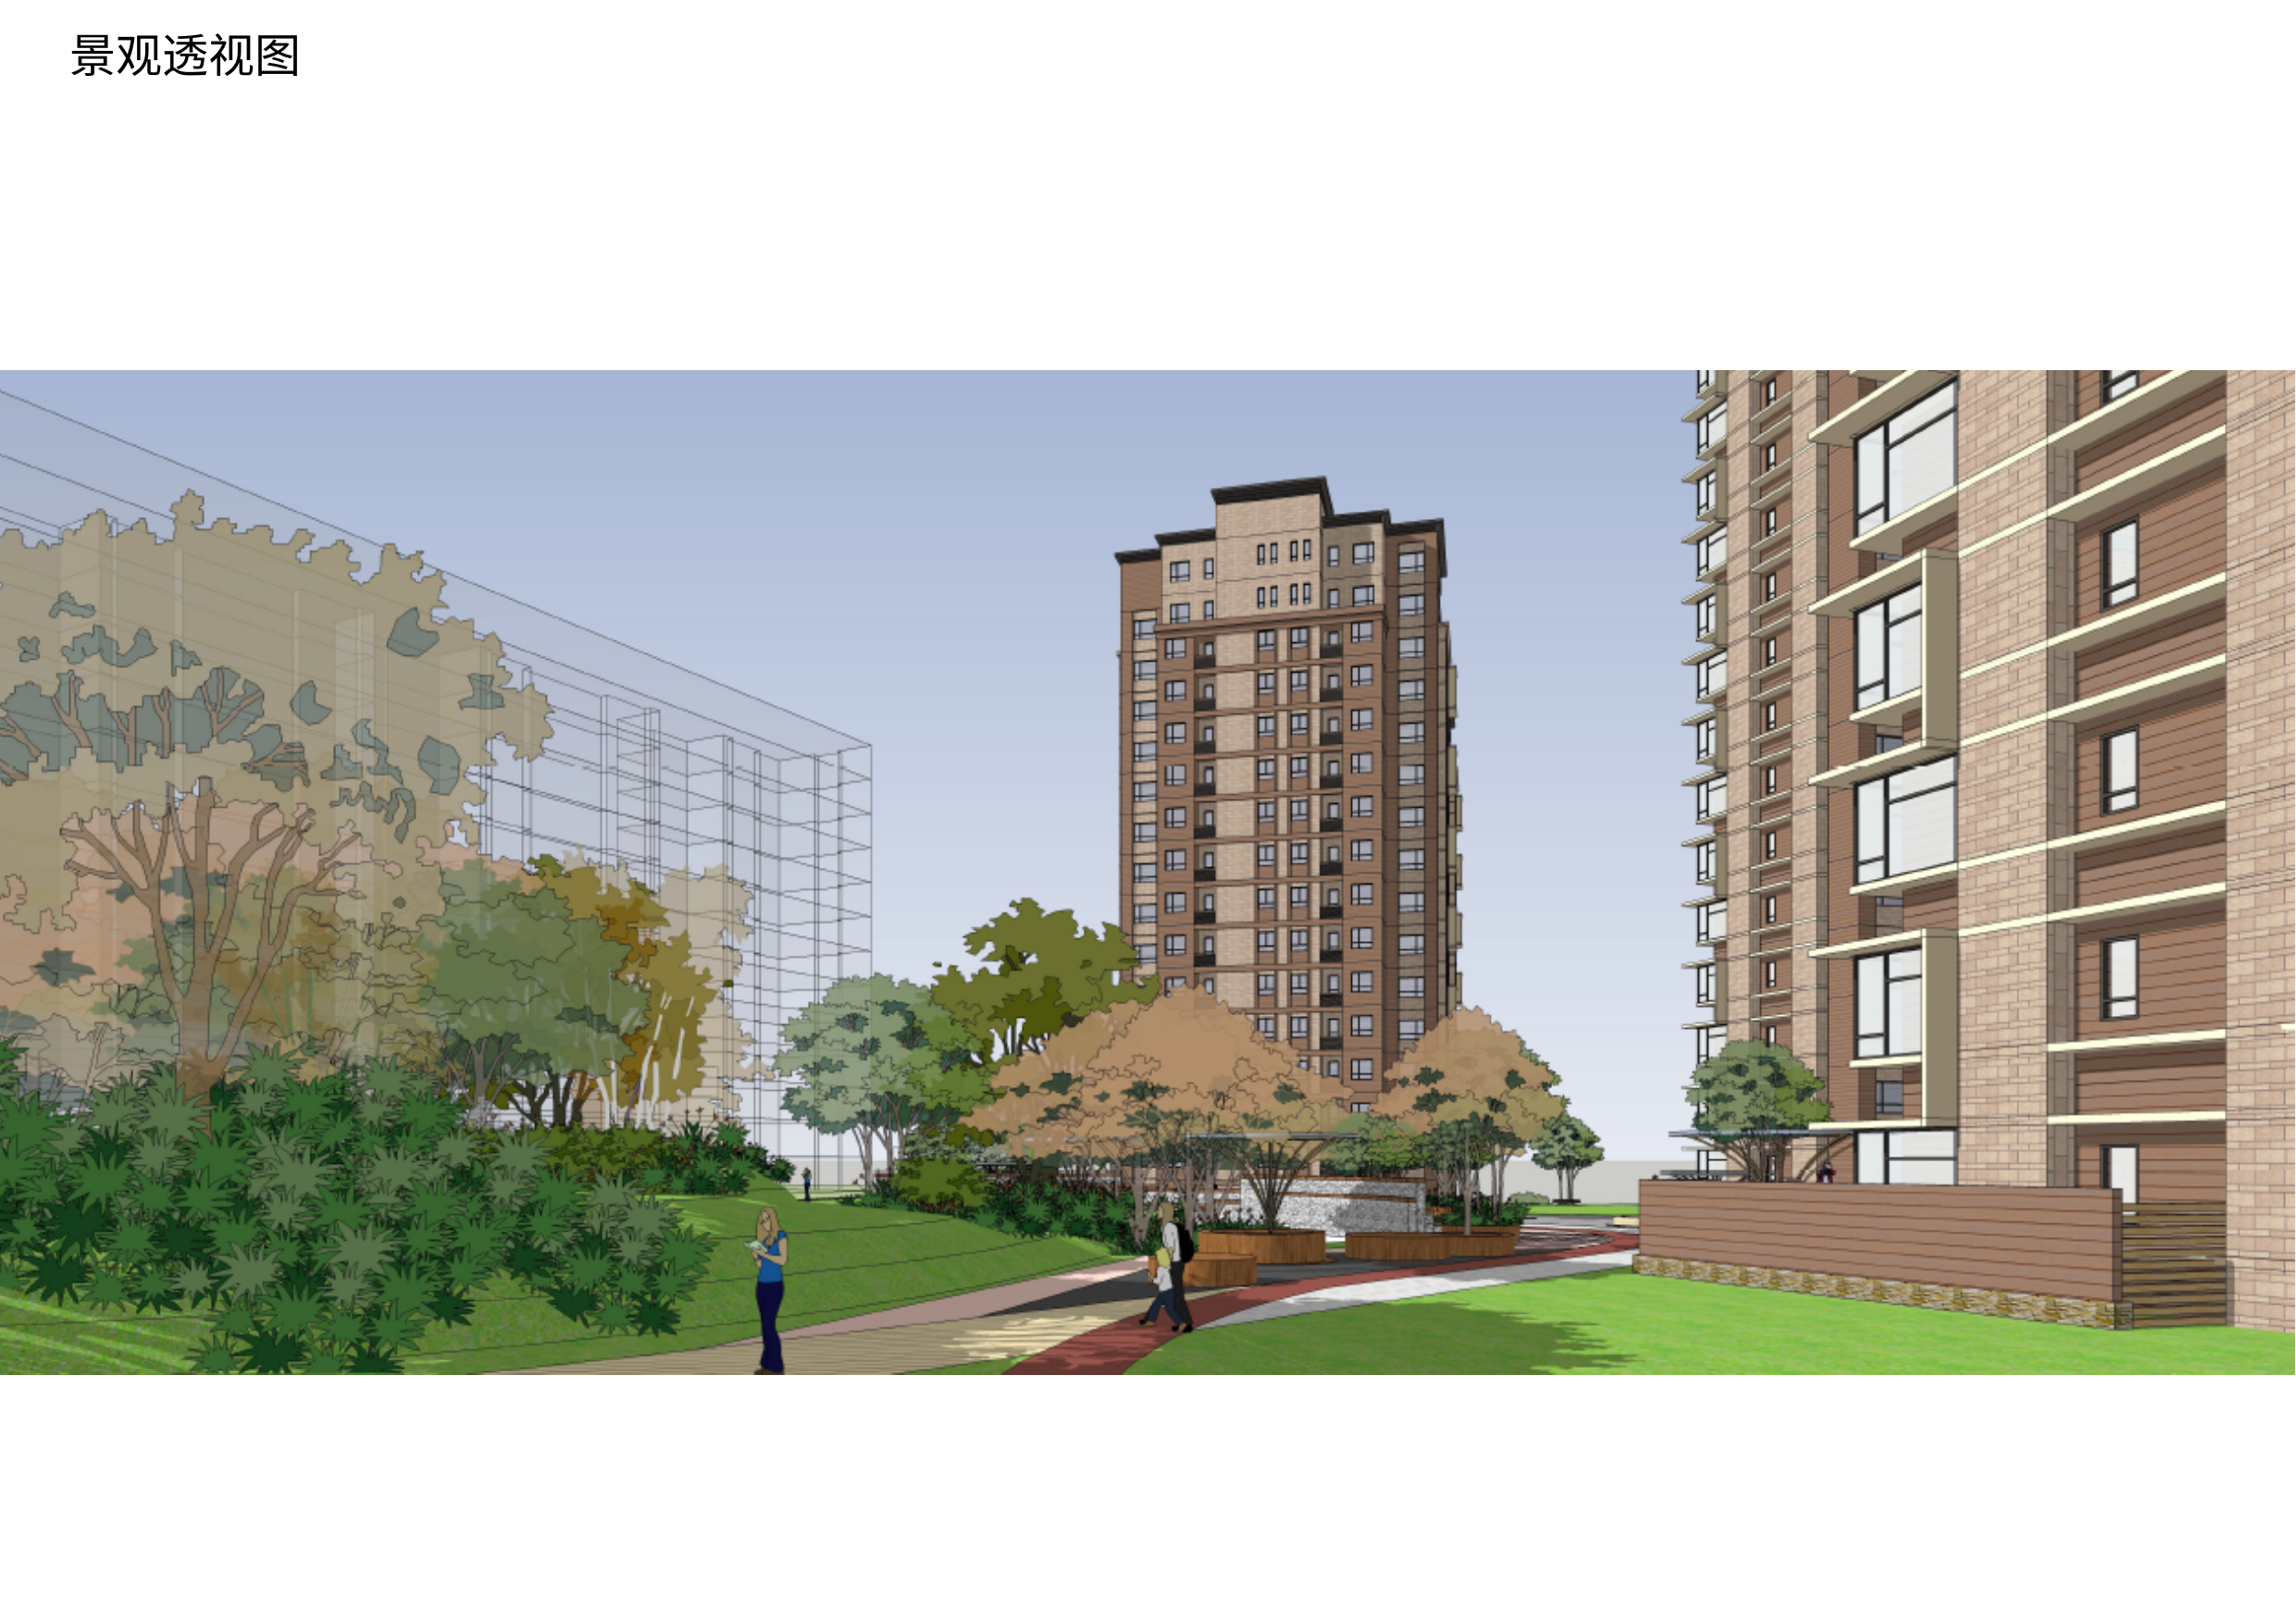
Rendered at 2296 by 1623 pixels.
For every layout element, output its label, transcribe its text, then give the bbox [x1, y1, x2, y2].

picture [0, 370, 2296, 1375]
text_box 景观透视图 [56, 19, 381, 90]
